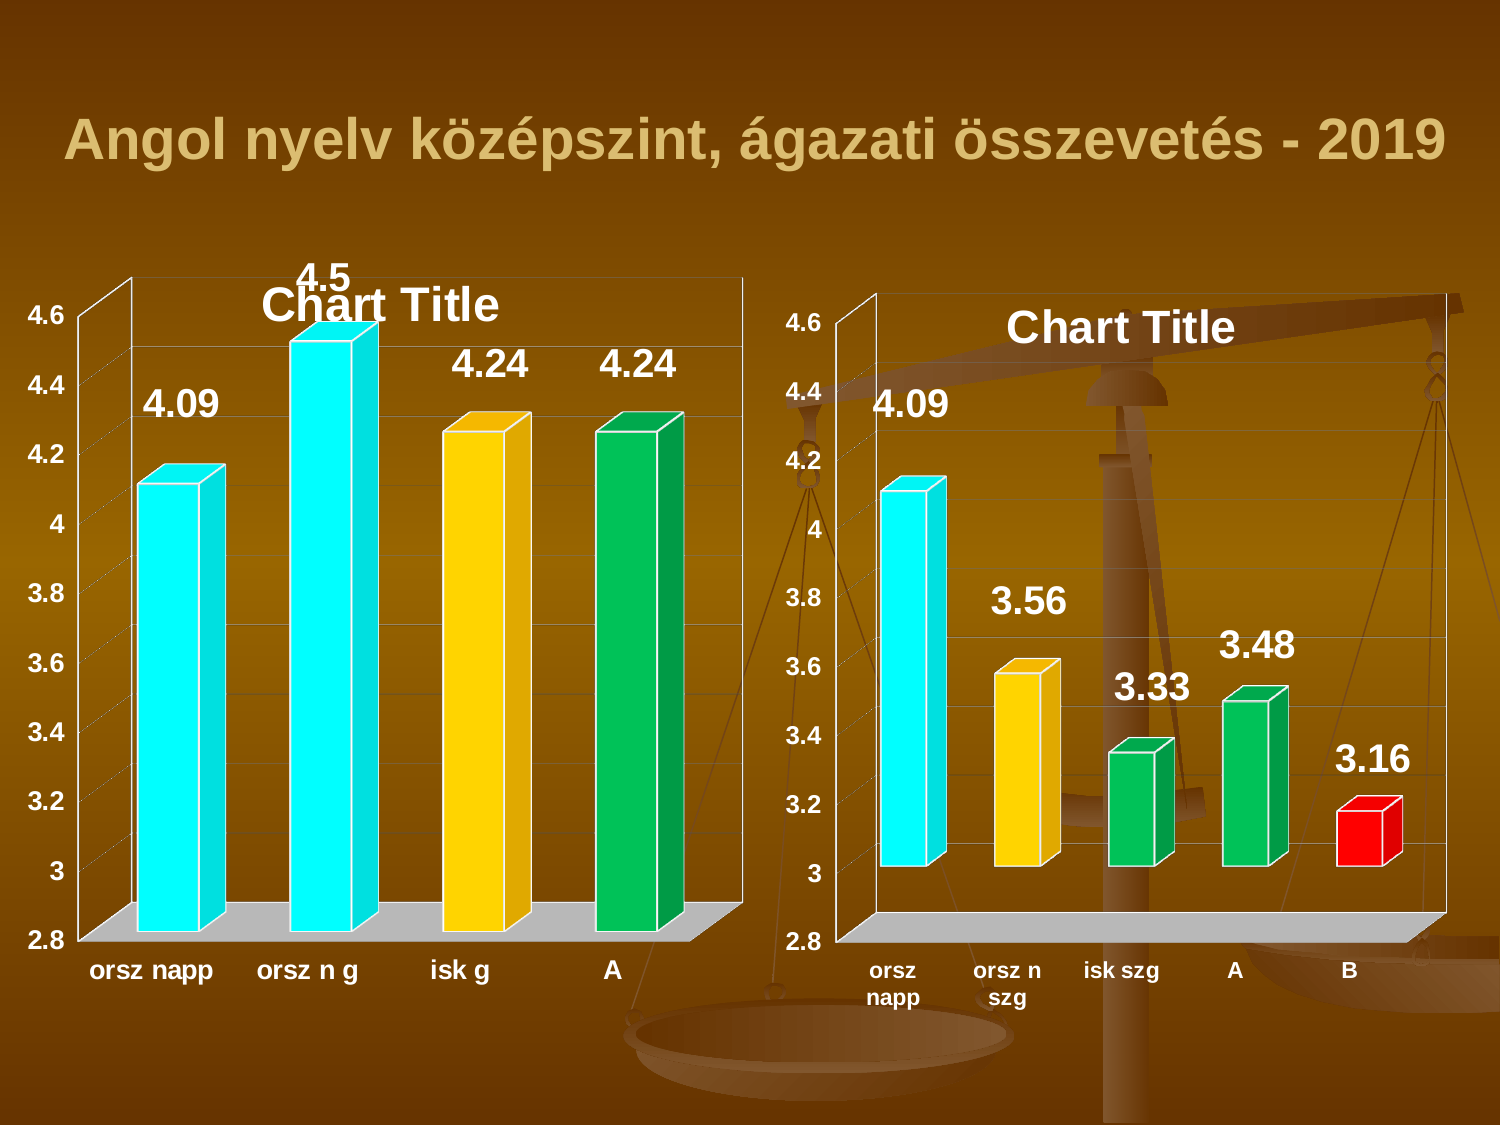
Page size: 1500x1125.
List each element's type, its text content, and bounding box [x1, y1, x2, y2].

chart [0, 238, 762, 1066]
title Angol nyelv középszint, ágazati összevetés - 2019 [40, 44, 1471, 209]
chart [785, 263, 1457, 1042]
